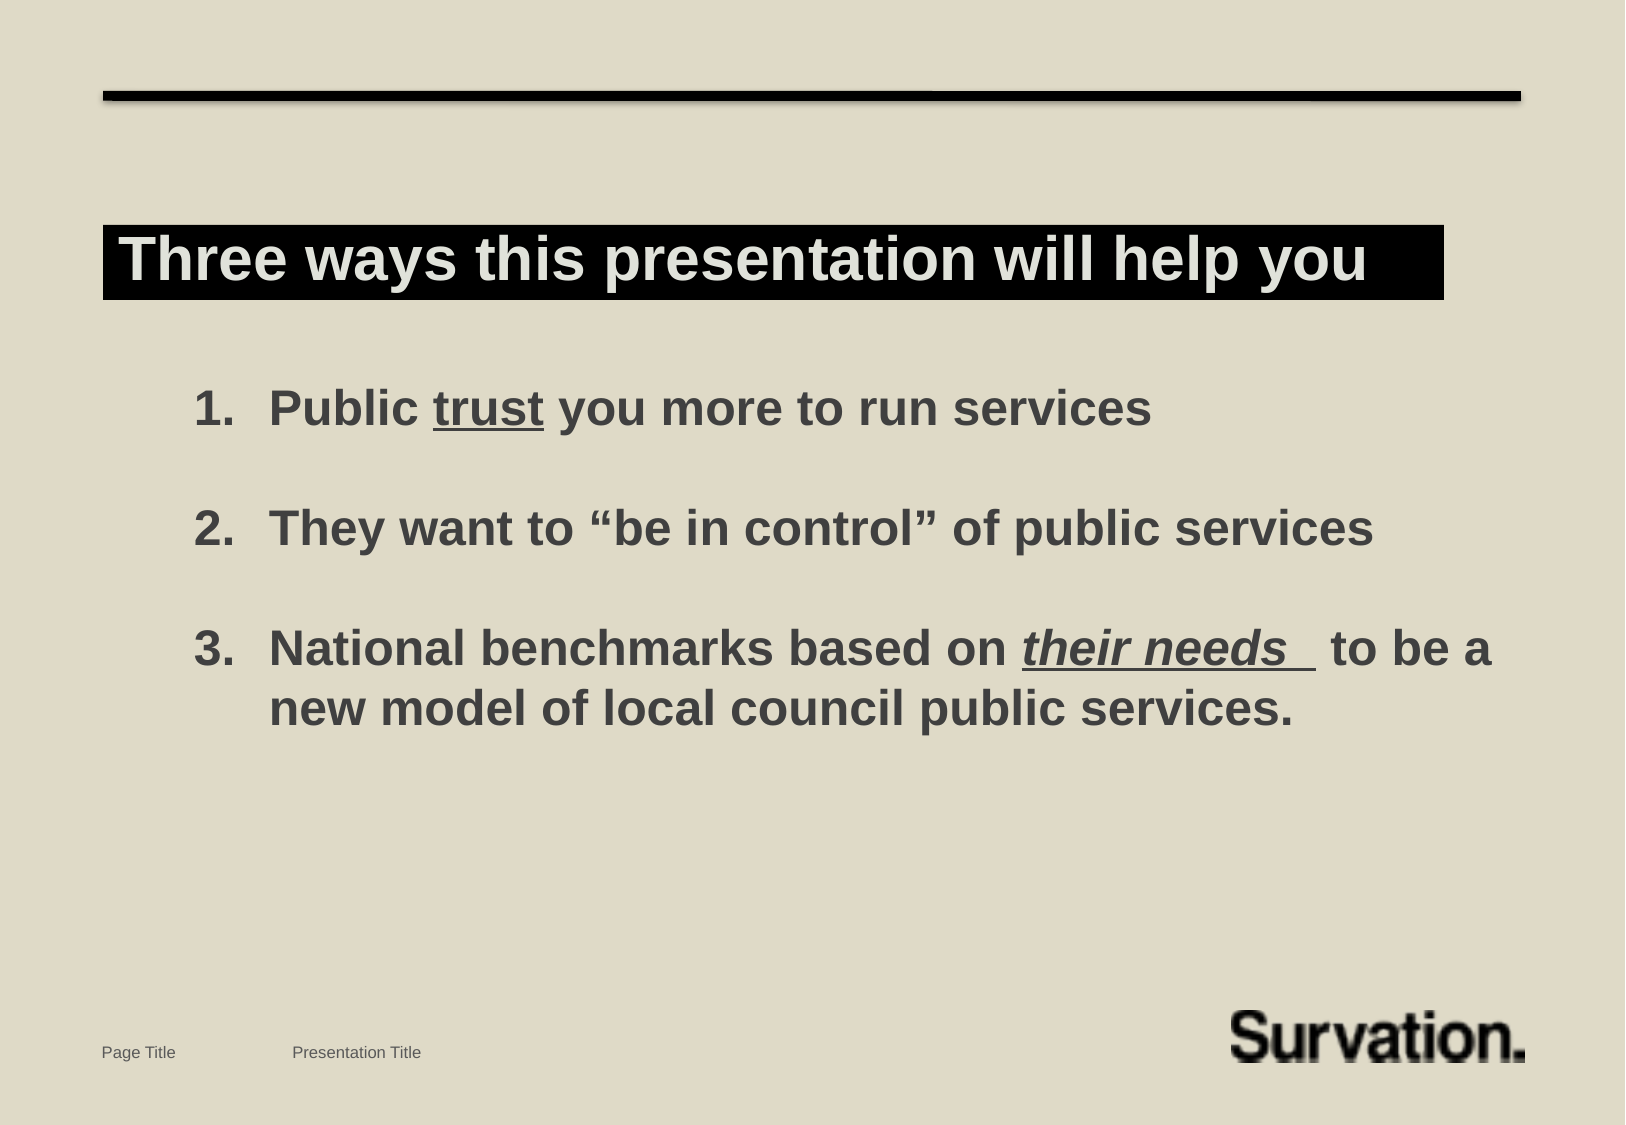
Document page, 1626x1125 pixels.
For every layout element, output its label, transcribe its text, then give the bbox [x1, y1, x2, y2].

text_box Page Title [86, 1034, 369, 1070]
picture [1231, 1010, 1525, 1063]
text_box Presentation Title [369, 1034, 559, 1070]
text_box Three ways this presentation will help you [103, 224, 1444, 300]
text_box Public trust you more to run services They want to “be in control” of public services National benchmarks based on their needs to be a new model of local council public services. [178, 368, 1519, 904]
